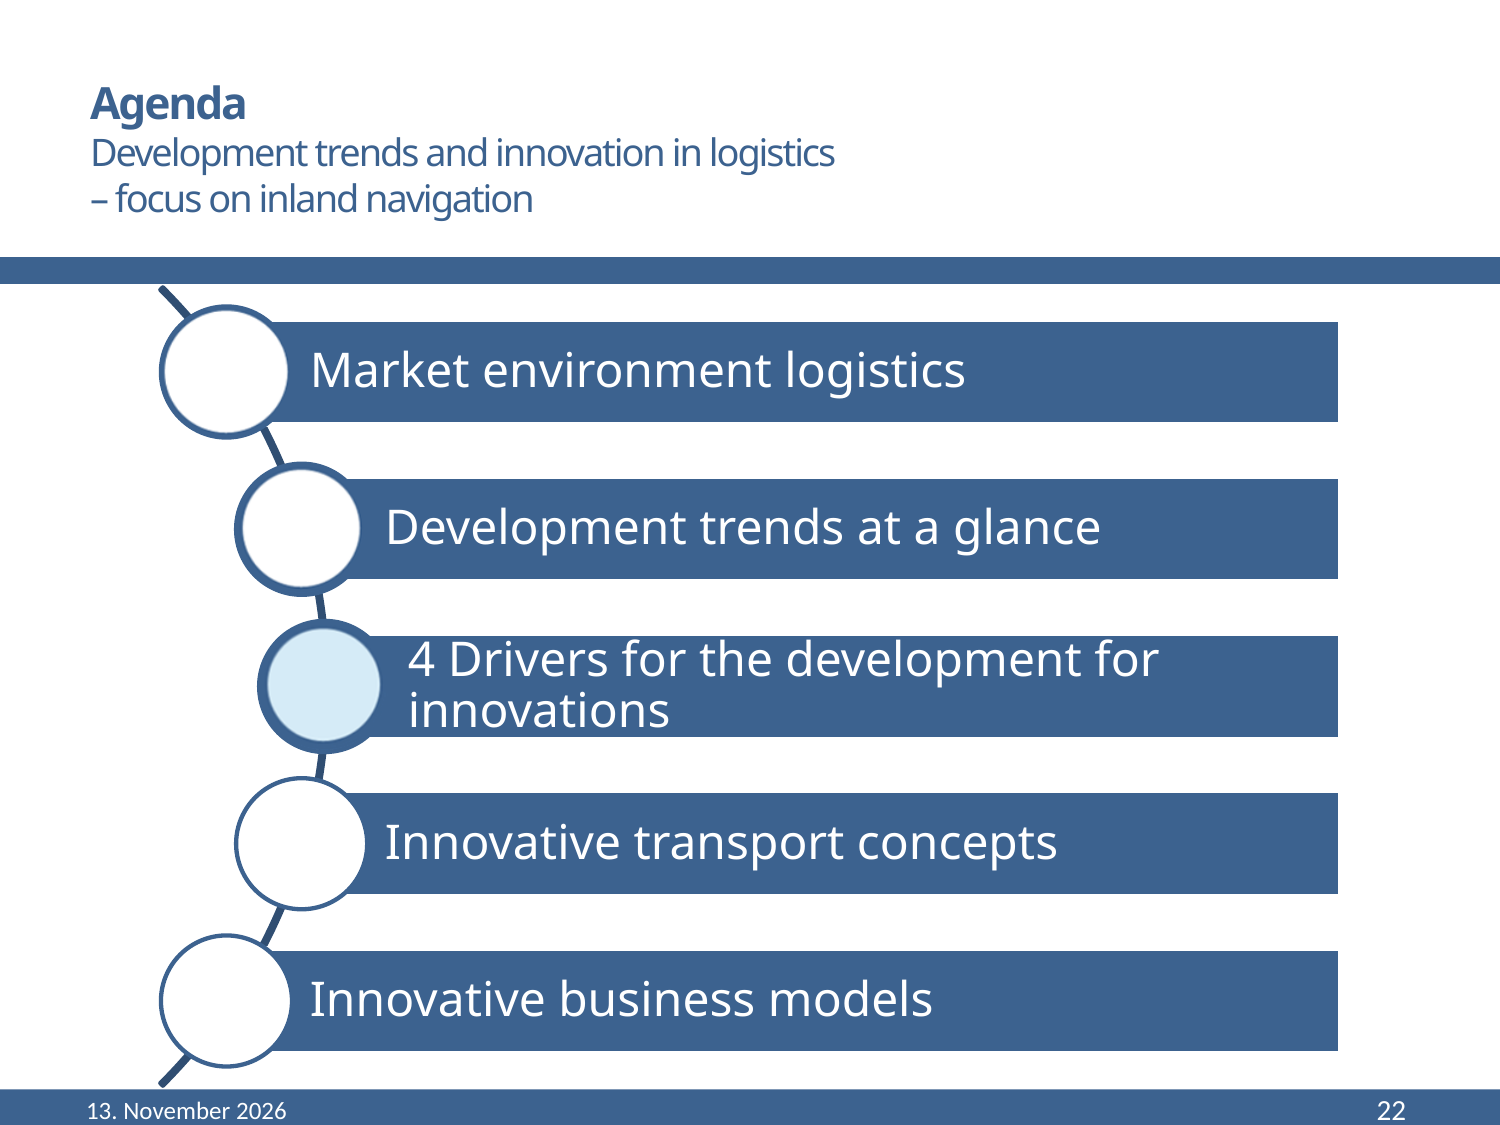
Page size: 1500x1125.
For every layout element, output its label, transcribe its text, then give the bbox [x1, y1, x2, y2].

title Agenda Development trends and innovation in logistics – focus on inland navigation [75, 66, 857, 229]
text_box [147, 266, 1353, 1107]
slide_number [71, 1082, 547, 1125]
slide_number 22 [1246, 1082, 1422, 1125]
